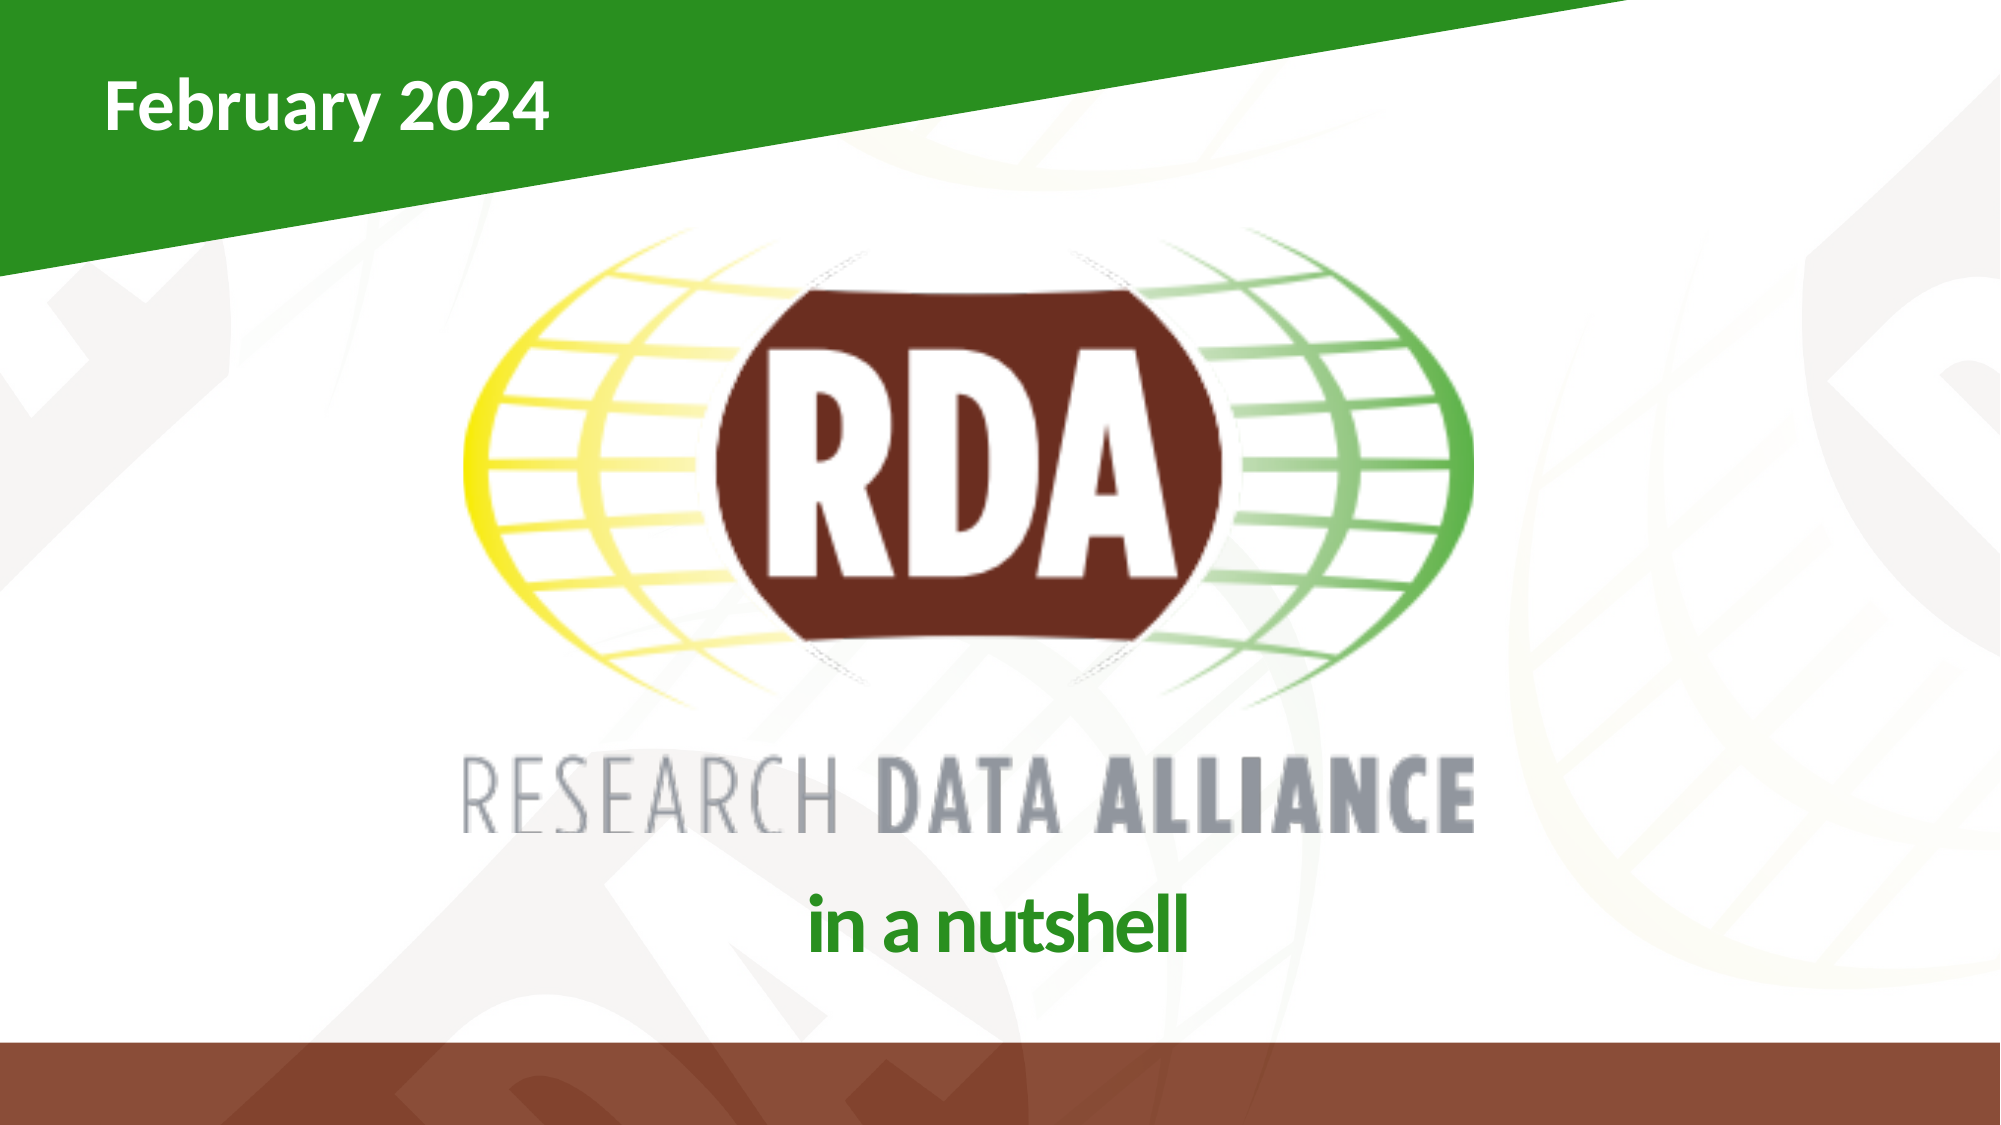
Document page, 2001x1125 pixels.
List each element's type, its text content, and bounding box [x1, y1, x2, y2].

text_box [0, 0, 1628, 181]
picture [463, 226, 1474, 833]
text_box [0, 227, 292, 277]
subtitle February 2024 [0, 58, 566, 227]
text_box in a nutshell [791, 861, 1212, 977]
